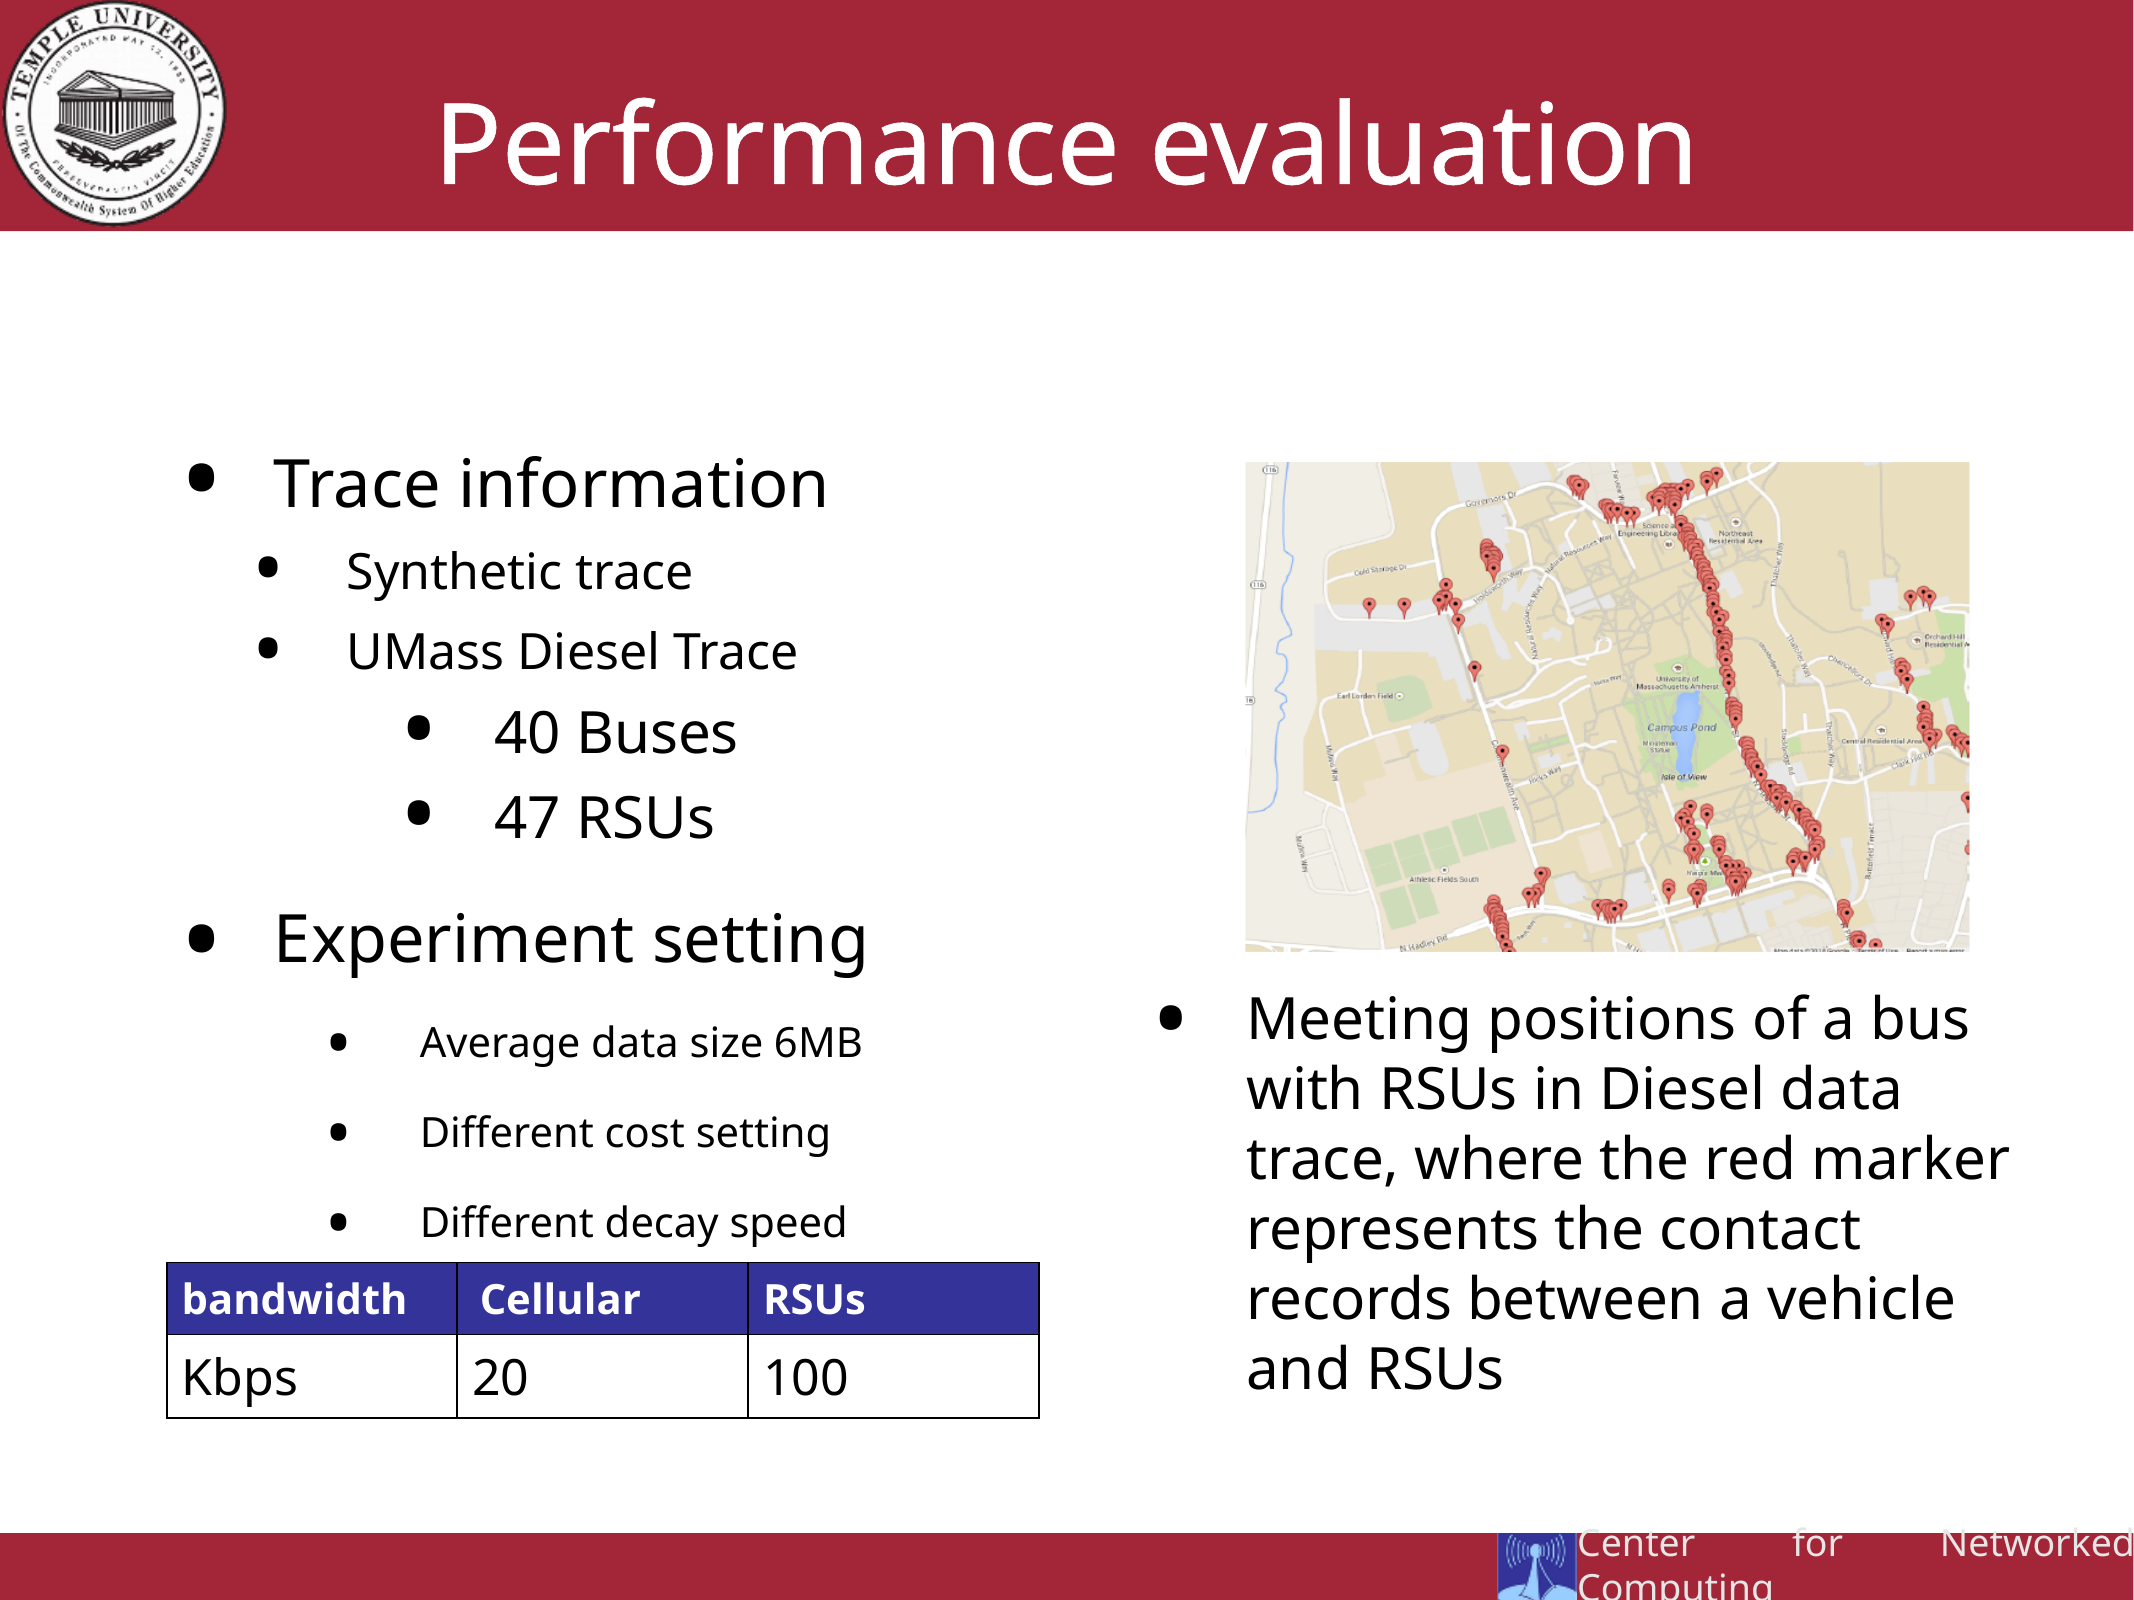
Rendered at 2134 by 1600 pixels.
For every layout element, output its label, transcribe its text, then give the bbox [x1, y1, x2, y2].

table_cell 20 [458, 1335, 747, 1417]
table_header RSUs [749, 1263, 1038, 1334]
title Performance evaluation [106, 64, 2027, 331]
table_cell 100 [749, 1335, 1038, 1417]
picture [1497, 1533, 1577, 1600]
picture [1241, 462, 1972, 957]
picture [0, 0, 230, 231]
table_header bandwidth [168, 1263, 456, 1334]
list Meeting positions of a bus with RSUs in Diesel data trace, where the red marker represents the contact records between a vehicle and RSUs [1079, 373, 2027, 1430]
table_header Cellular [458, 1263, 747, 1334]
list Trace information Synthetic trace UMass Diesel Trace 40 Buses 47 RSUs Experiment setting Average data size 6MB Different cost setting Different decay speed [106, 373, 1055, 1430]
table_cell Kbps [168, 1335, 456, 1417]
